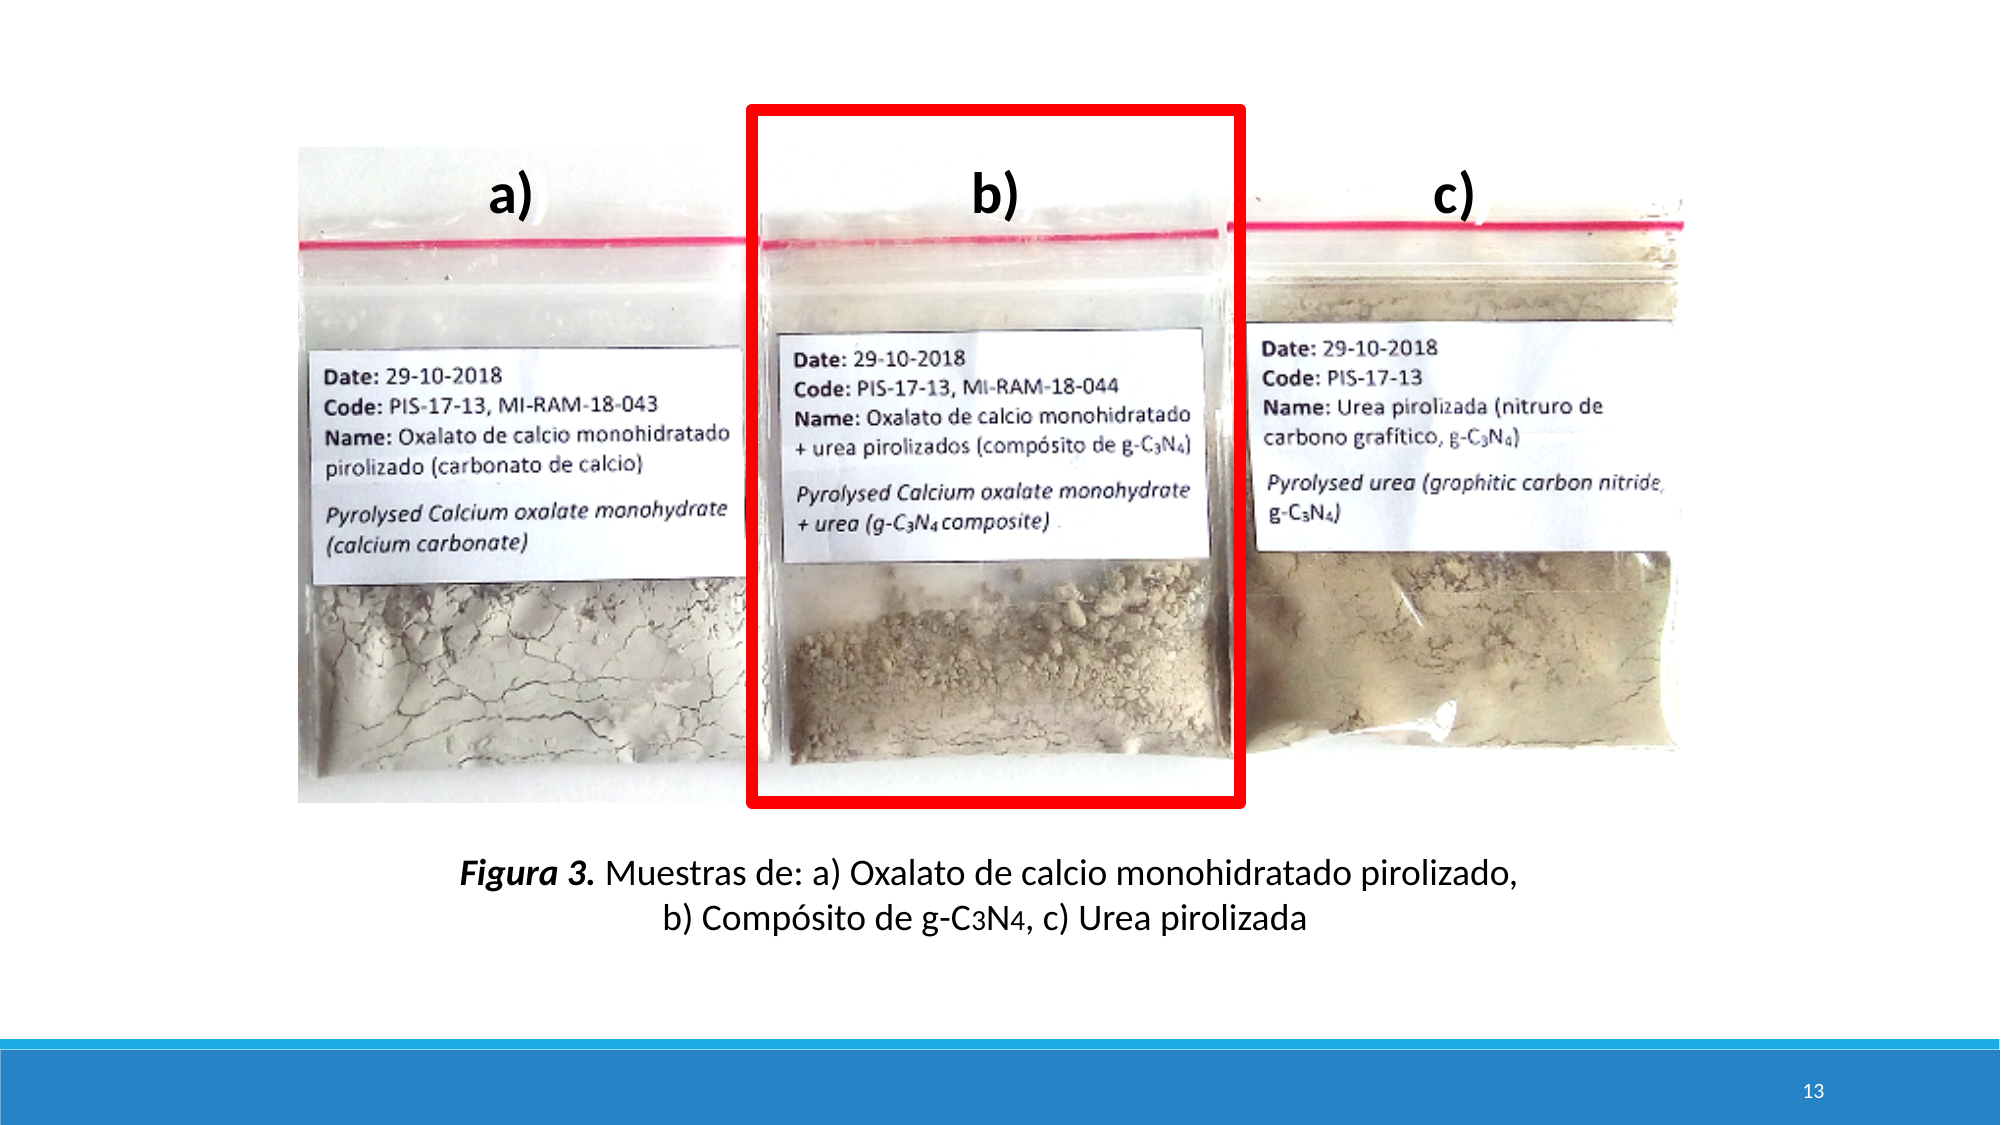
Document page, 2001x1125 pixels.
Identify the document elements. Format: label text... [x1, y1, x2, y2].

picture [297, 147, 1703, 804]
slide_number 13 [1624, 1059, 1840, 1120]
text_box Figura 3. Muestras de: a) Oxalato de calcio monohidratado pirolizado, b) Compósito de g-C3N4, c) Urea pirolizada [358, 840, 1620, 946]
text_box [751, 109, 1241, 144]
